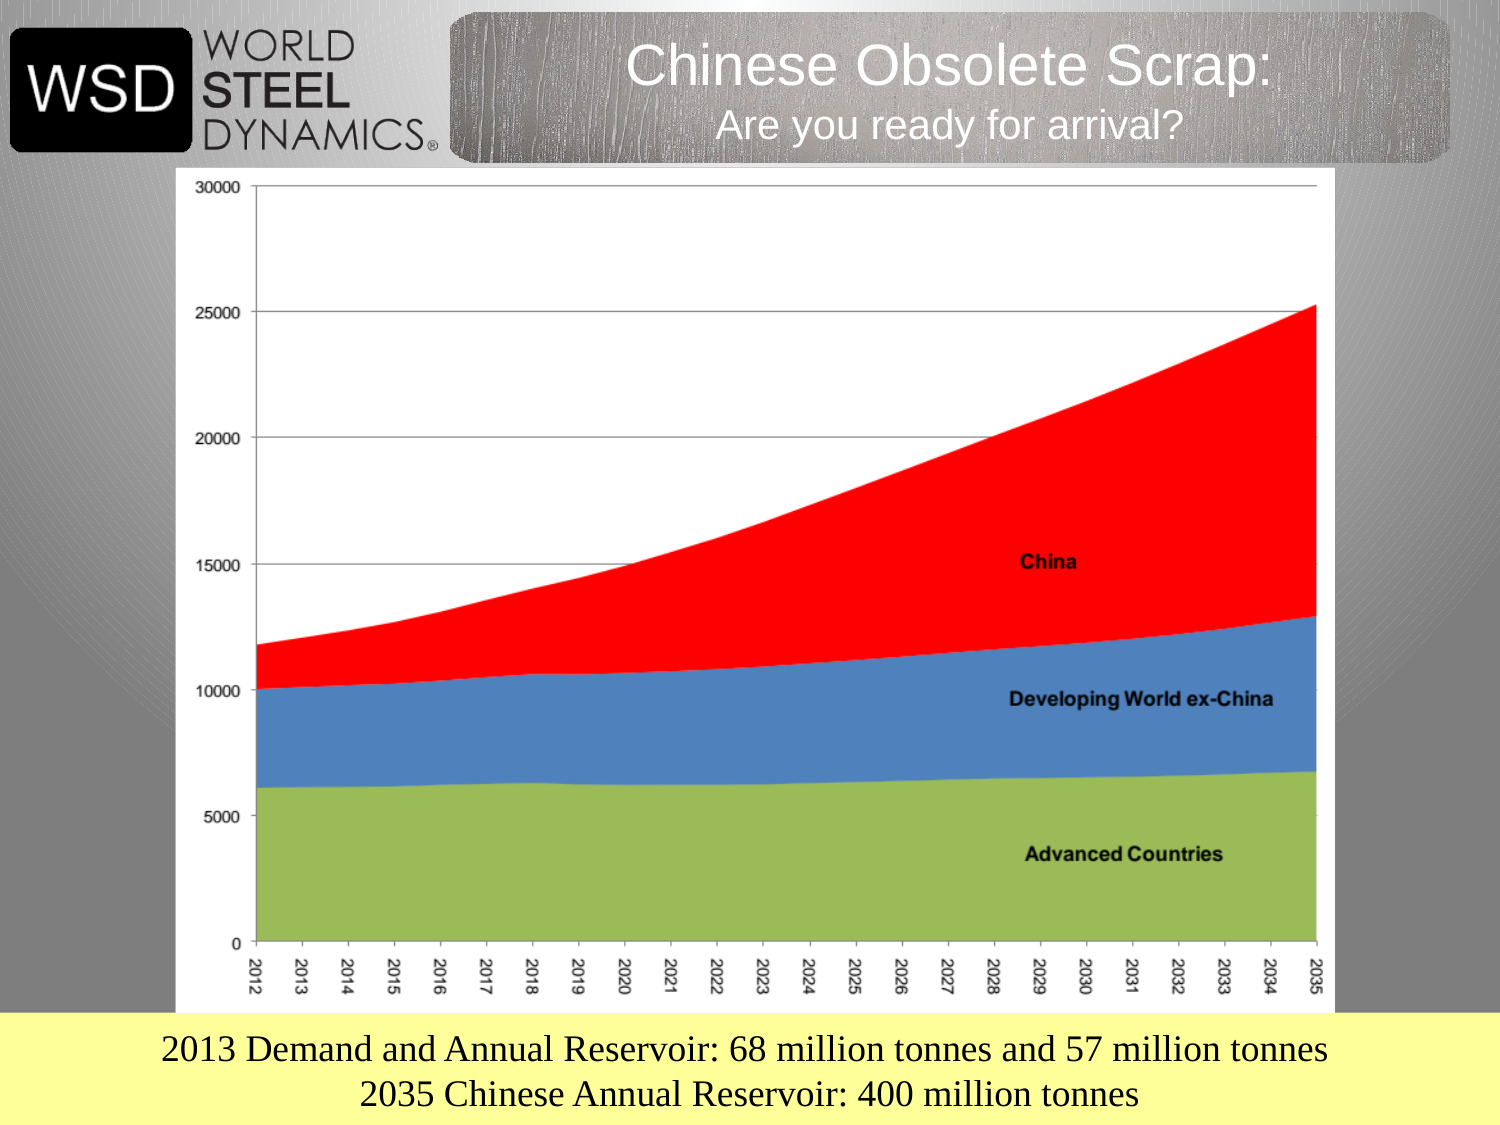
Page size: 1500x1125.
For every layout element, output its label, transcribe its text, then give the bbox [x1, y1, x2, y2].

title Chinese Obsolete Scrap: Are you ready for arrival? [450, 12, 1450, 163]
picture [10, 24, 438, 163]
picture [174, 166, 1336, 1013]
text_box 2013 Demand and Annual Reservoir: 68 million tonnes and 57 million tonnes 2035 Chinese Annual Reservoir: 400 million tonnes [0, 1012, 1500, 1125]
